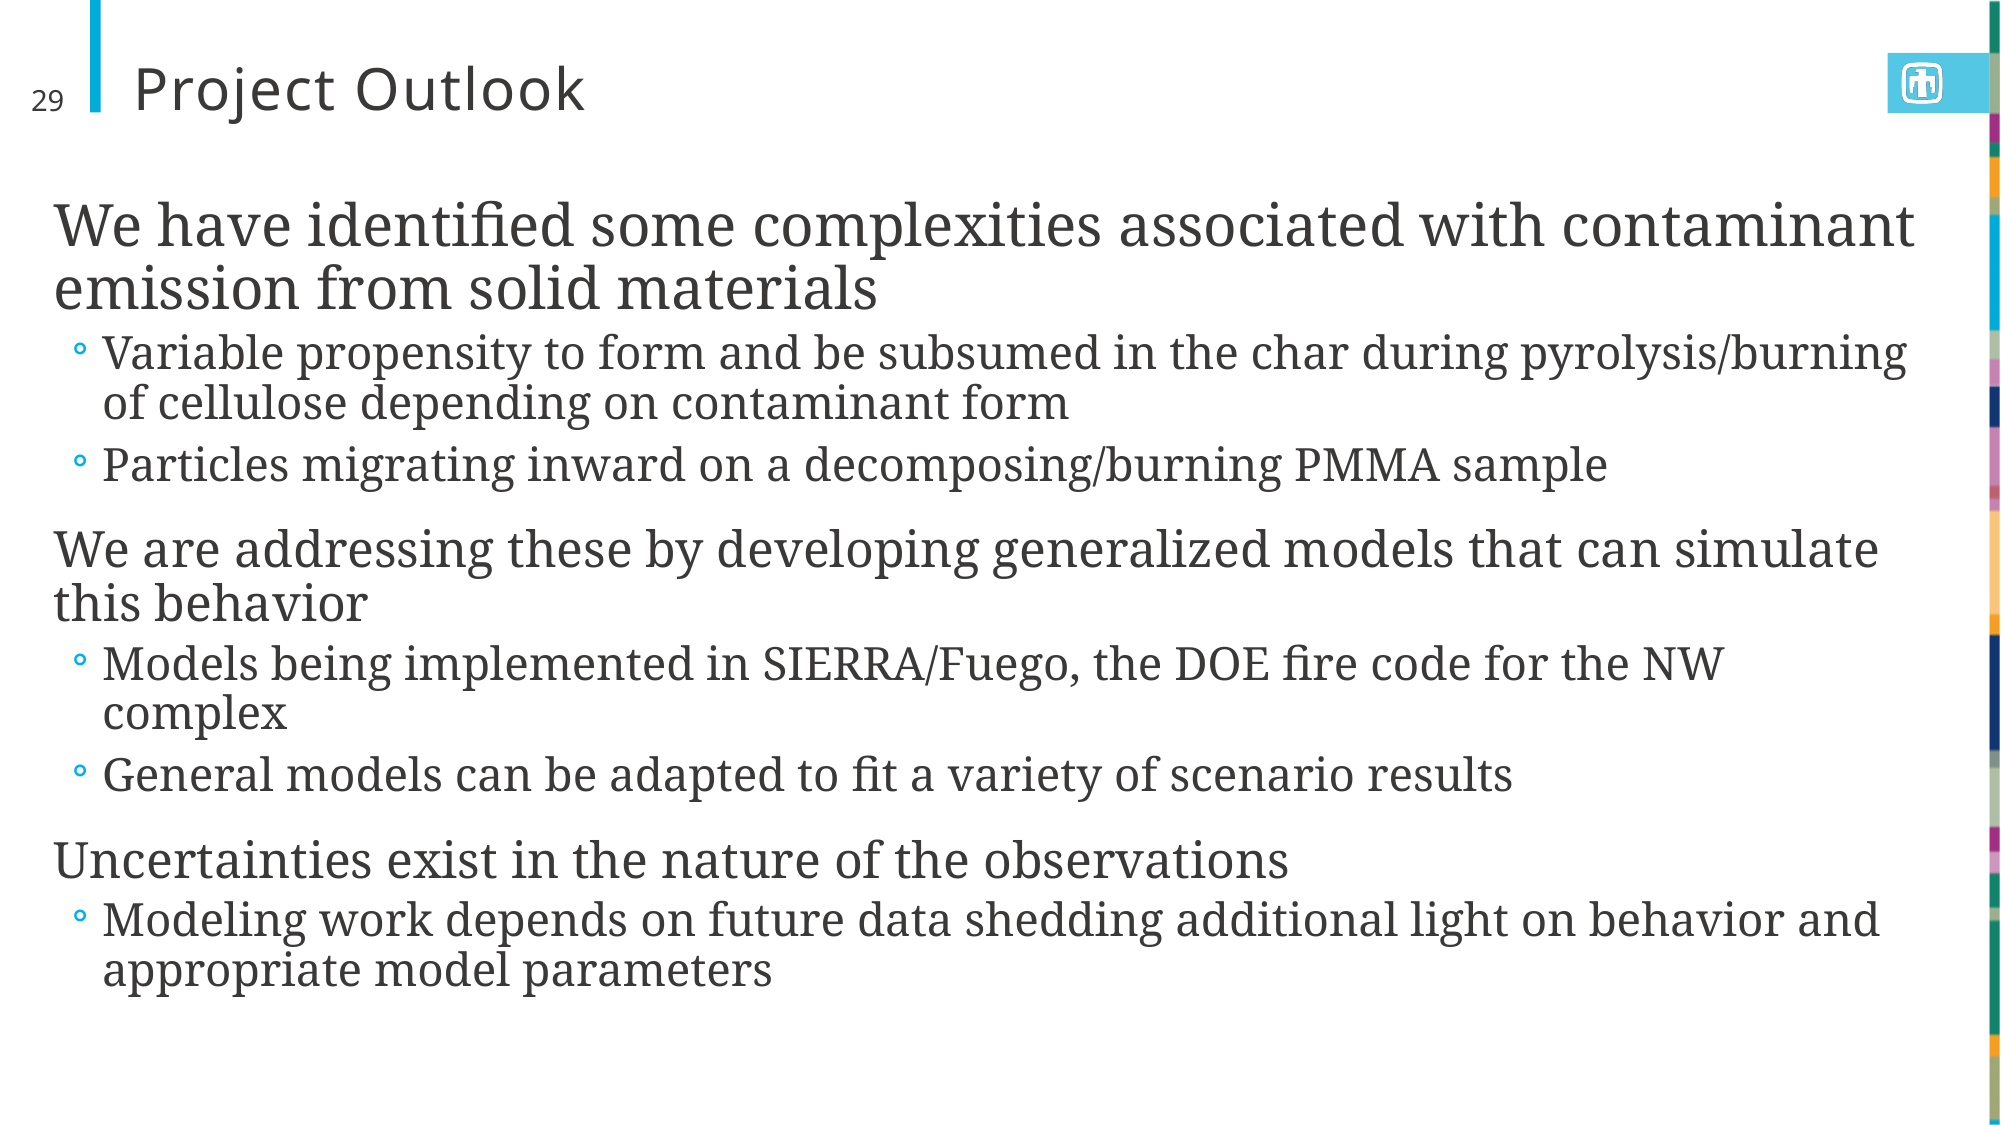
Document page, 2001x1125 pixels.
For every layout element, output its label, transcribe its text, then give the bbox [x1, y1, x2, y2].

title Project Outlook [118, 54, 1769, 149]
list We have identified some complexities associated with contaminant emission from solid materials Variable propensity to form and be subsumed in the char during pyrolysis/burning of cellulose depending on contaminant form Particles migrating inward on a decomposing/burning PMMA sample We are addressing these by developing generalized models that can simulate this behavior Models being implemented in SIERRA/Fuego, the DOE fire code for the NW complex General models can be adapted to fit a variety of scenario results Uncertainties exist in the nature of the observations Modeling work depends on future data shedding additional light on behavior and appropriate model parameters [38, 188, 1922, 1071]
picture [1901, 62, 1944, 104]
slide_number 29 [10, 71, 80, 132]
picture [1990, 1, 1999, 215]
picture [1990, 330, 1999, 1120]
